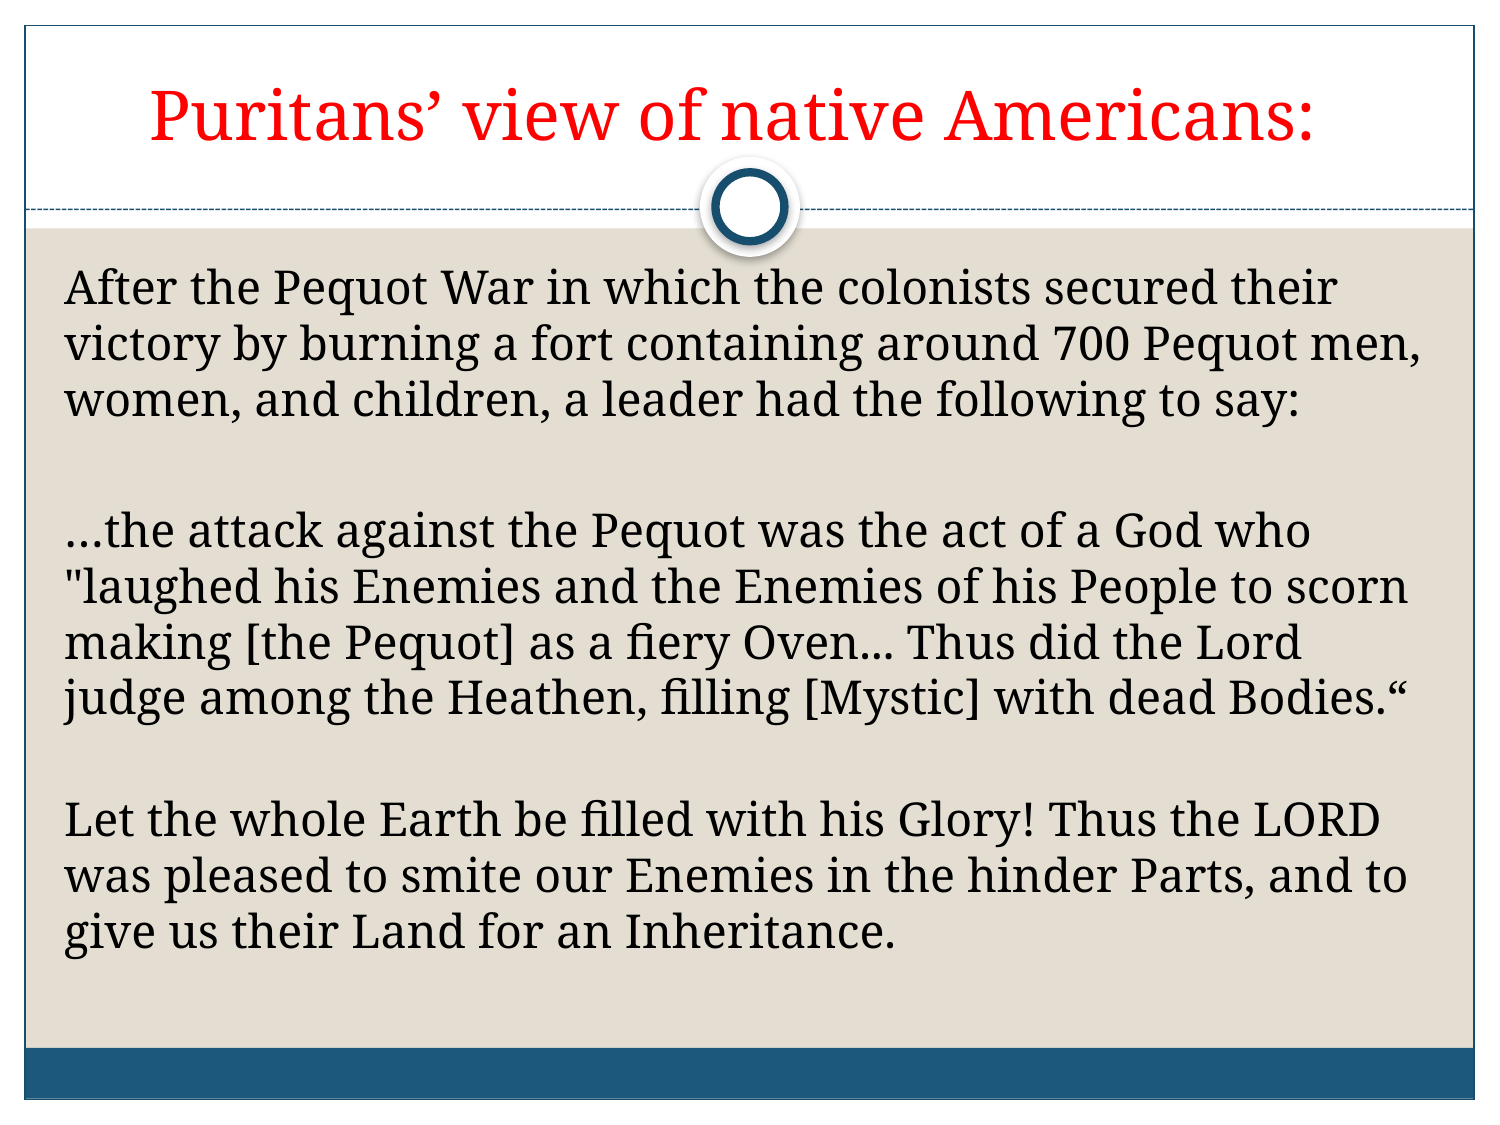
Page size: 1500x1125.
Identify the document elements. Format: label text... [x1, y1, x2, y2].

list After the Pequot War in which the colonists secured their victory by burning a fort containing around 700 Pequot men, women, and children, a leader had the following to say: …the attack against the Pequot was the act of a God who "laughed his Enemies and the Enemies of his People to scorn making [the Pequot] as a fiery Oven... Thus did the Lord judge among the Heathen, filling [Mystic] with dead Bodies.“ Let the whole Earth be filled with his Glory! Thus the LORD was pleased to smite our Enemies in the hinder Parts, and to give us their Land for an Inheritance. [49, 250, 1445, 1001]
title Puritans’ view of native Americans: [49, 37, 1450, 162]
